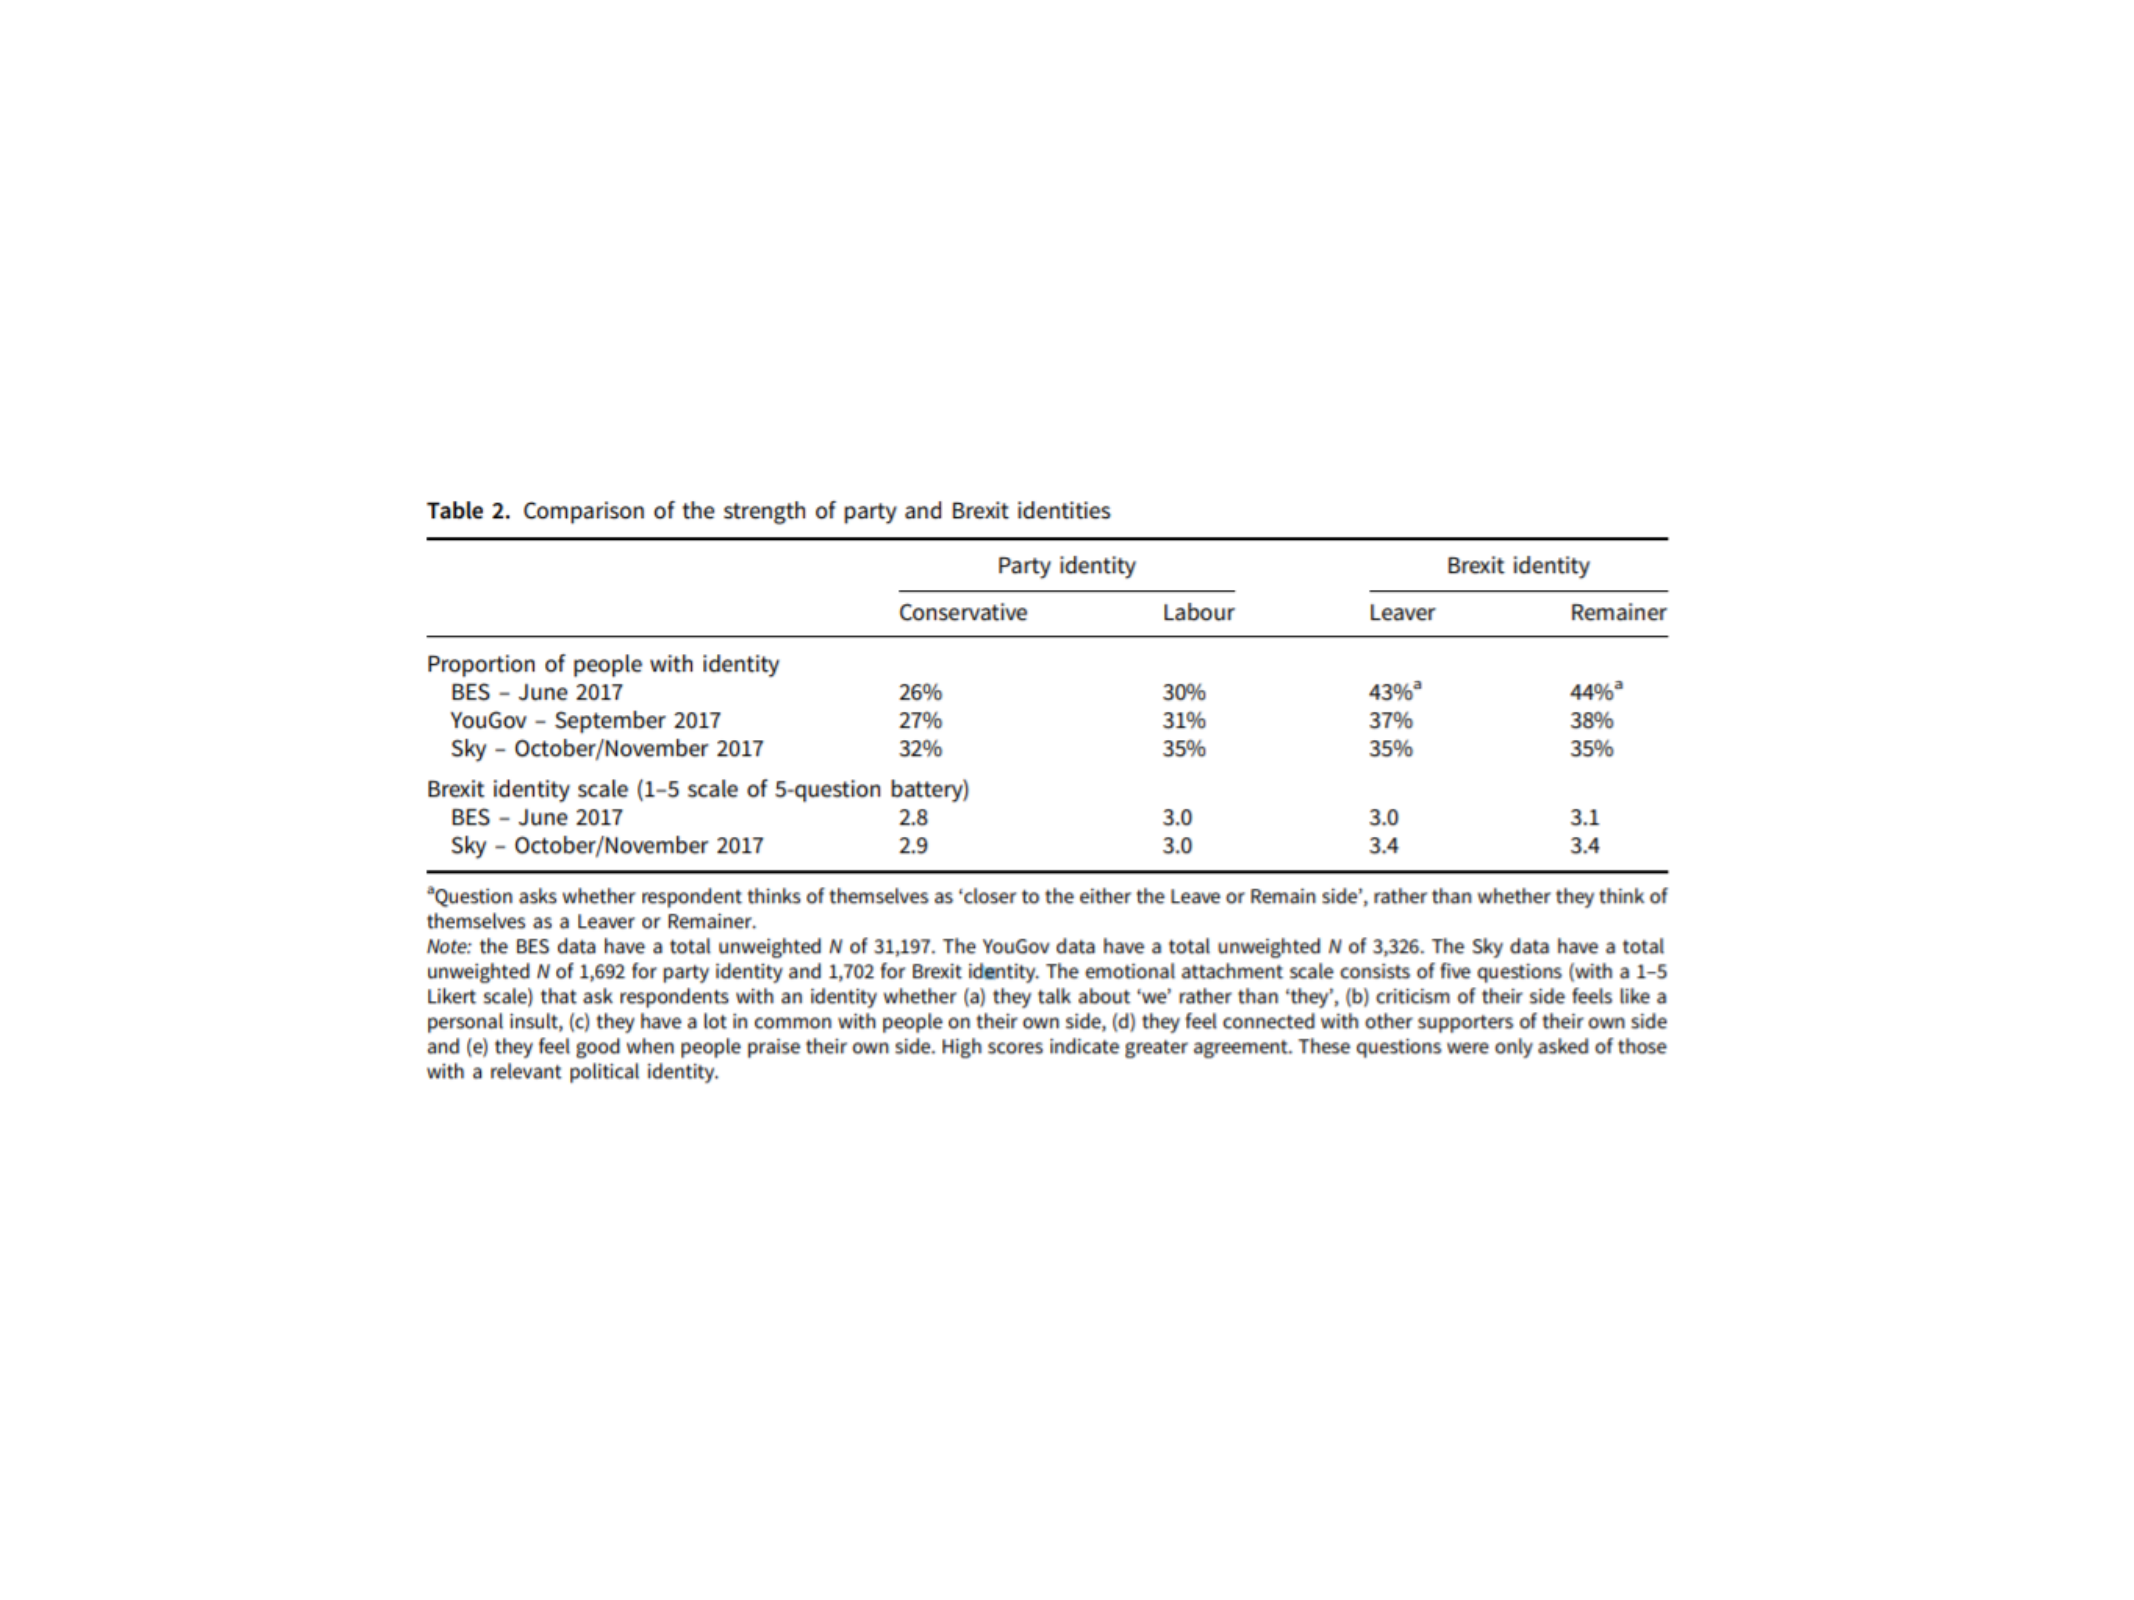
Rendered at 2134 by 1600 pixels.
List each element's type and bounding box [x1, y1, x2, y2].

picture [368, 452, 1765, 1148]
